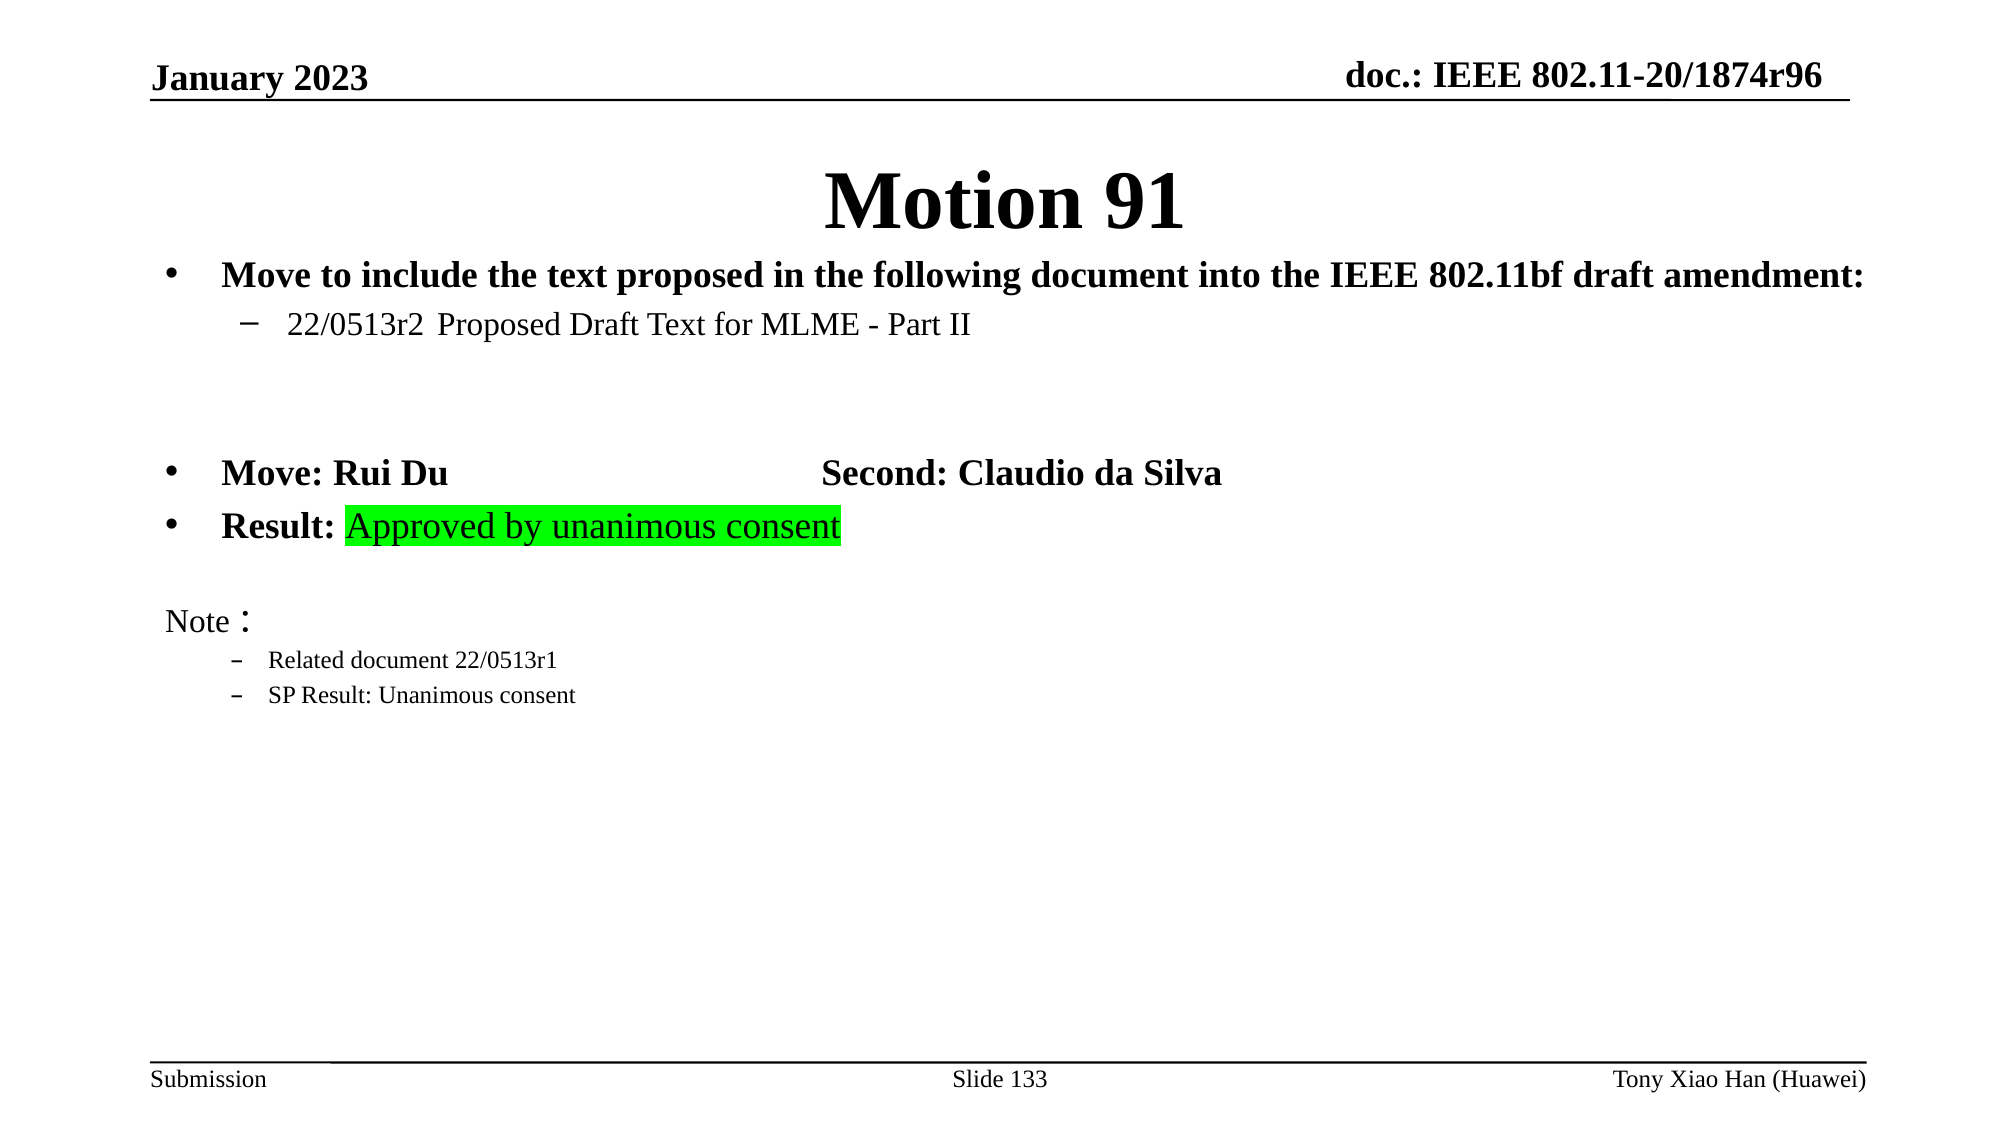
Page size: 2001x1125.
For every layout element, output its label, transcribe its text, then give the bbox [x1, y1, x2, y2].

text_box Motion 91 [368, 137, 1644, 212]
text_box Move to include the text proposed in the following document into the IEEE 802.11bf draft amendment: 22/0513r2 Proposed Draft Text for MLME - Part II Move: Rui Du Second: Claudio da Silva Result: Approved by unanimous consent Note： Related document 22/0513r1 SP Result: Unanimous consent [150, 212, 1900, 900]
